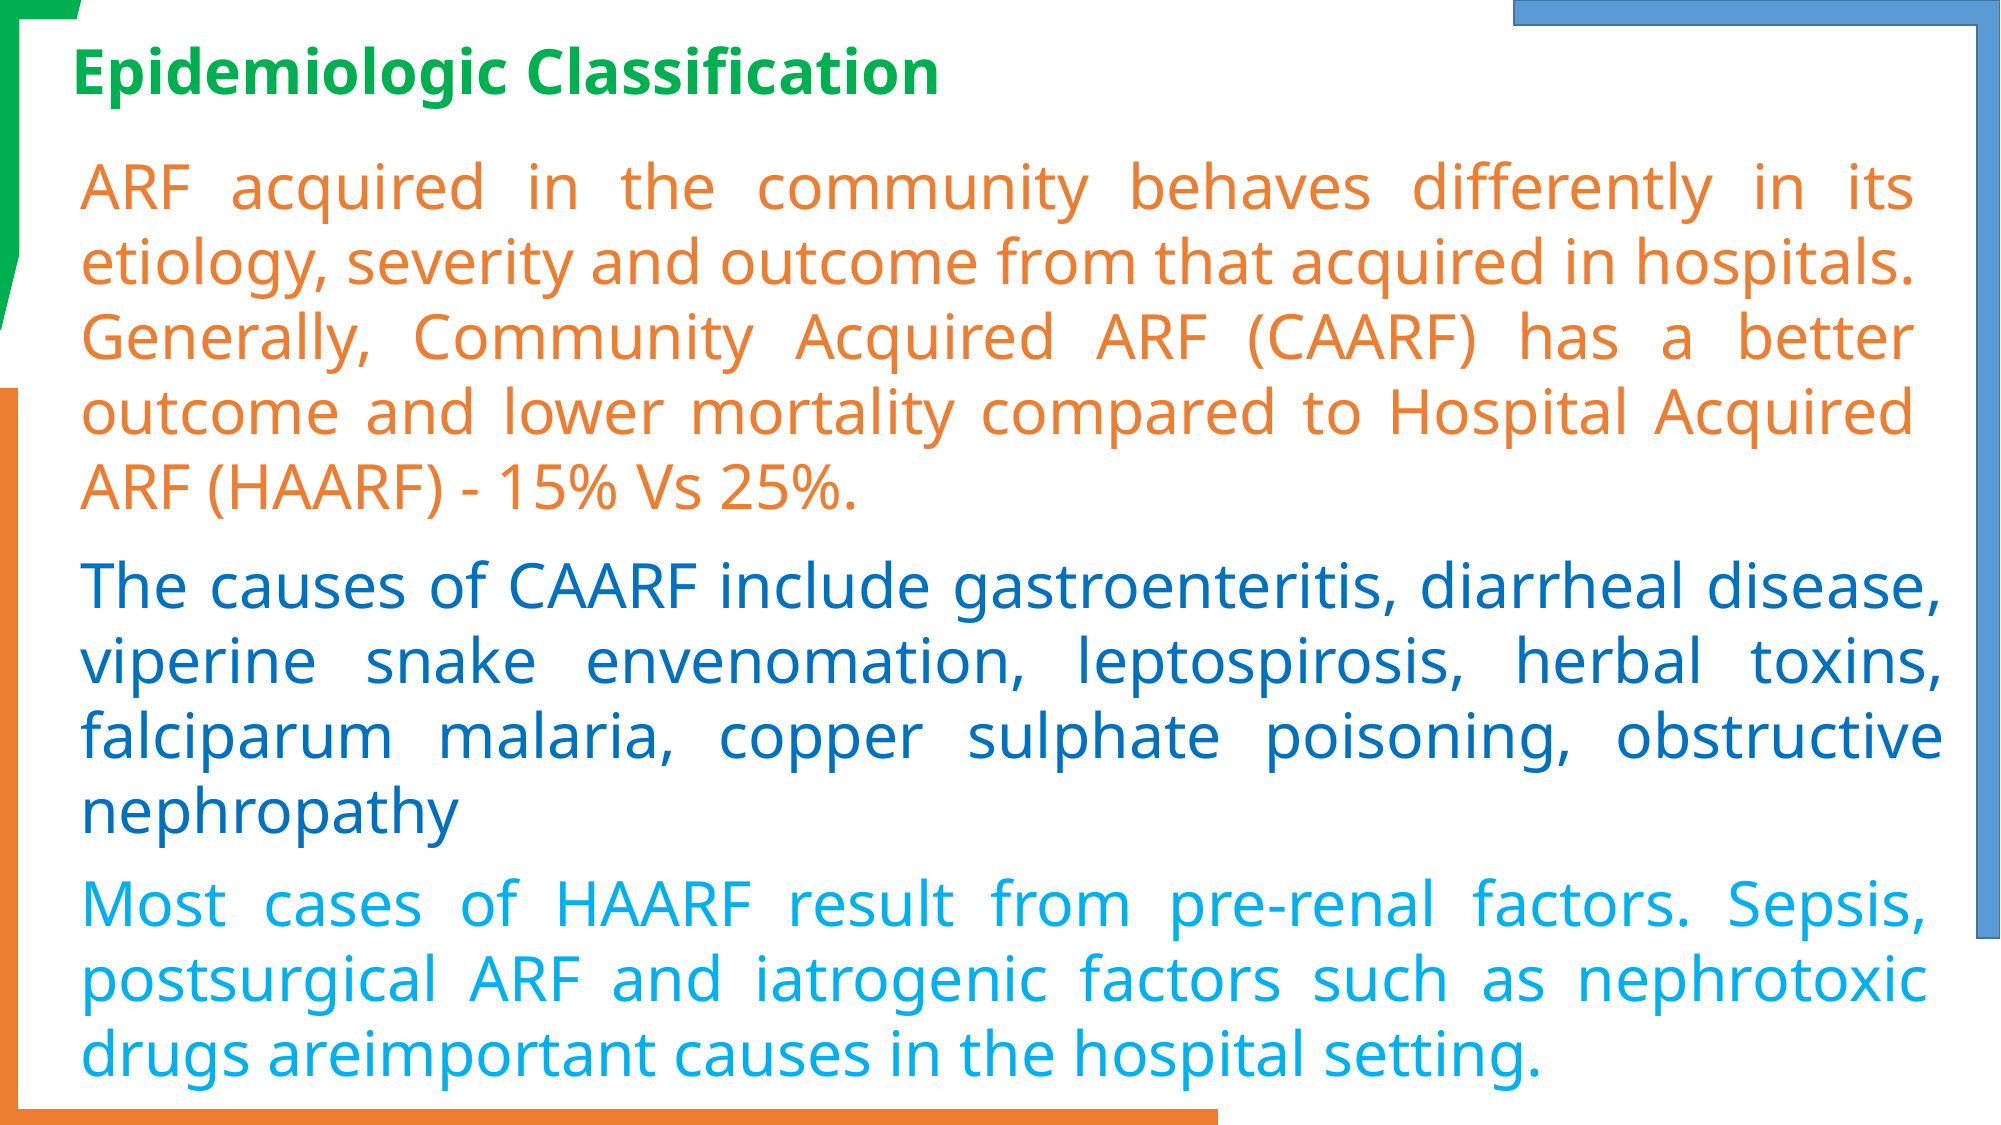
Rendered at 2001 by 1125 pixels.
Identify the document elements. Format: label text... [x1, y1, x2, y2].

text_box Epidemiologic Classification [57, 24, 958, 115]
text_box [0, 0, 82, 330]
text_box Most cases of HAARF result from pre-renal factors. Sepsis, postsurgical ARF and iatrogenic factors such as nephrotoxic drugs areimportant causes in the hospital setting. [65, 857, 1946, 1097]
text_box The causes of CAARF include gastroenteritis, diarrheal disease, viperine snake envenomation, leptospirosis, herbal toxins, falciparum malaria, copper sulphate poisoning, obstructive nephropathy [65, 538, 1961, 854]
text_box ARF acquired in the community behaves differently in its etiology, severity and outcome from that acquired in hospitals. Generally, Community Acquired ARF (CAARF) has a better outcome and lower mortality compared to Hospital Acquired ARF (HAARF) - 15% Vs 25%. [65, 139, 1934, 530]
text_box [0, 388, 1218, 1125]
text_box [1513, 0, 2000, 939]
